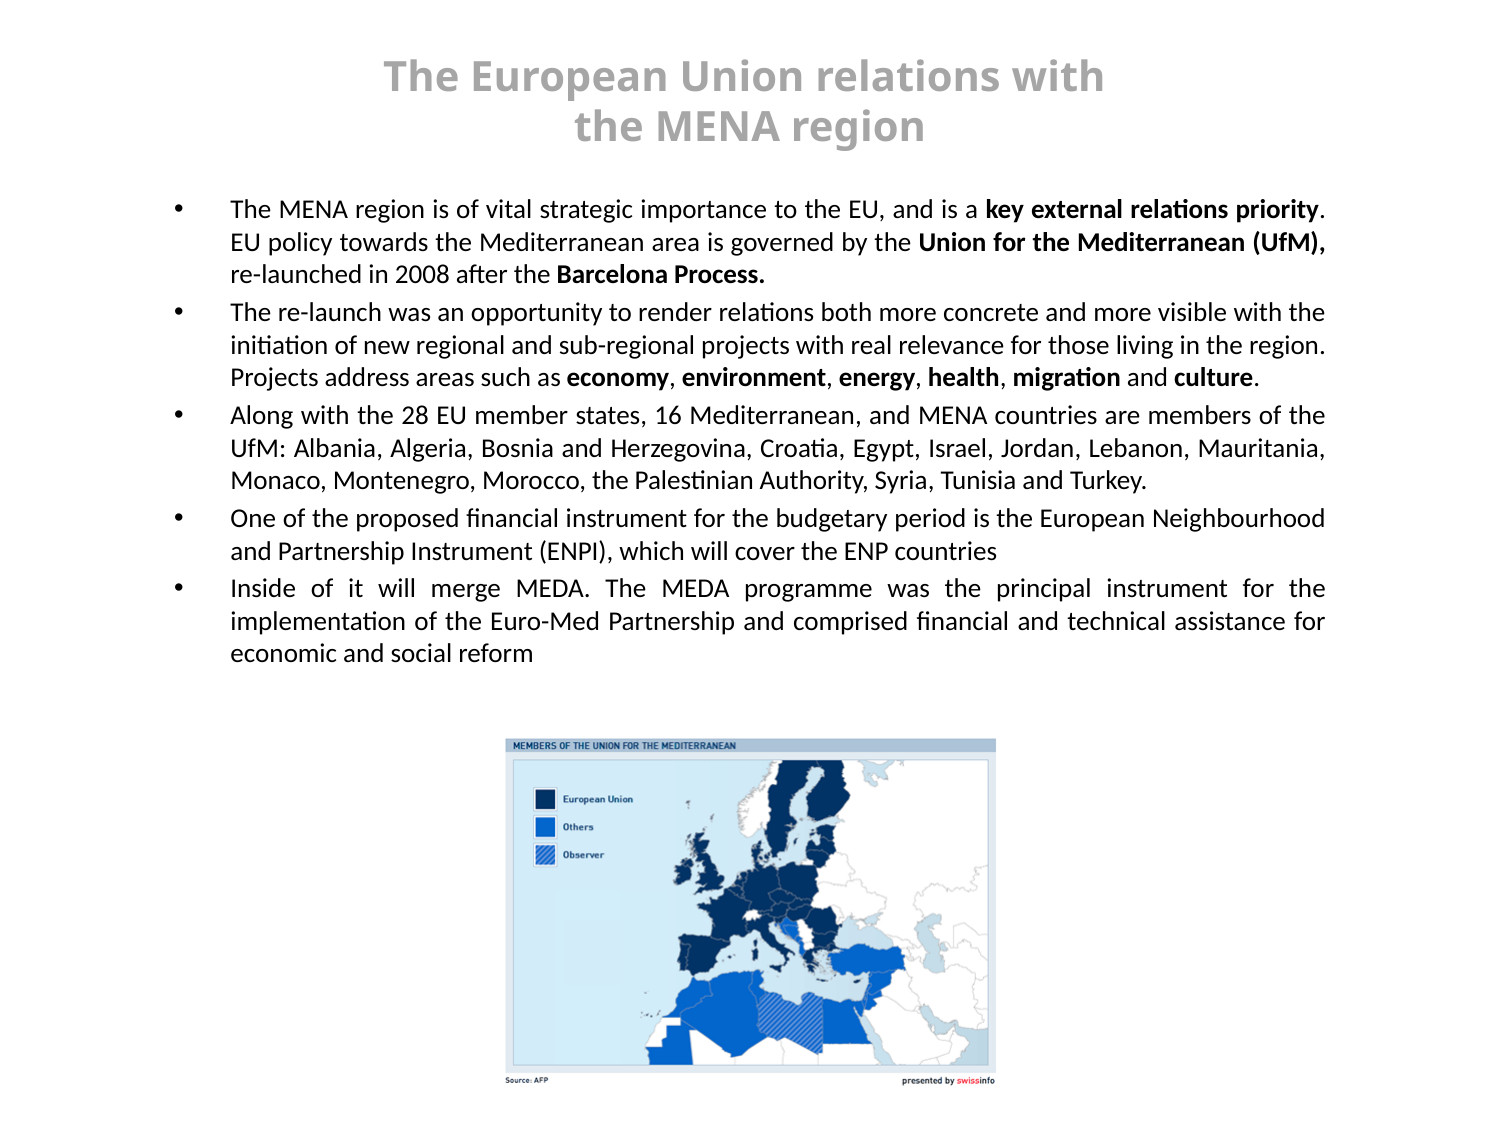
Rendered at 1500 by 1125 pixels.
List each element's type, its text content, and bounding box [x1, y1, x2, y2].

text_box The European Union relations with the MENA region [330, 42, 1170, 154]
text_box The MENA region is of vital strategic importance to the EU, and is a key external relations priority. EU policy towards the Mediterranean area is governed by the Union for the Mediterranean (UfM), re-launched in 2008 after the Barcelona Process. The re-launch was an opportunity to render relations both more concrete and more visible with the initiation of new regional and sub-regional projects with real relevance for those living in the region. Projects address areas such as economy, environment, energy, health, migration and culture. Along with the 28 EU member states, 16 Mediterranean, and MENA countries are members of the UfM: Albania, Algeria, Bosnia and Herzegovina, Croatia, Egypt, Israel, Jordan, Lebanon, Mauritania, Monaco, Montenegro, Morocco, the Palestinian Authority, Syria, Tunisia and Turkey. One of the proposed financial instrument for the budgetary period is the European Neighbourhood and Partnership Instrument (ENPI), which will cover the ENP countries Inside of it will merge MEDA. The MEDA programme was the principal instrument for the implementation of the Euro-Med Partnership and comprised financial and technical assistance for economic and social reform [159, 184, 1341, 708]
picture [498, 730, 1002, 1088]
